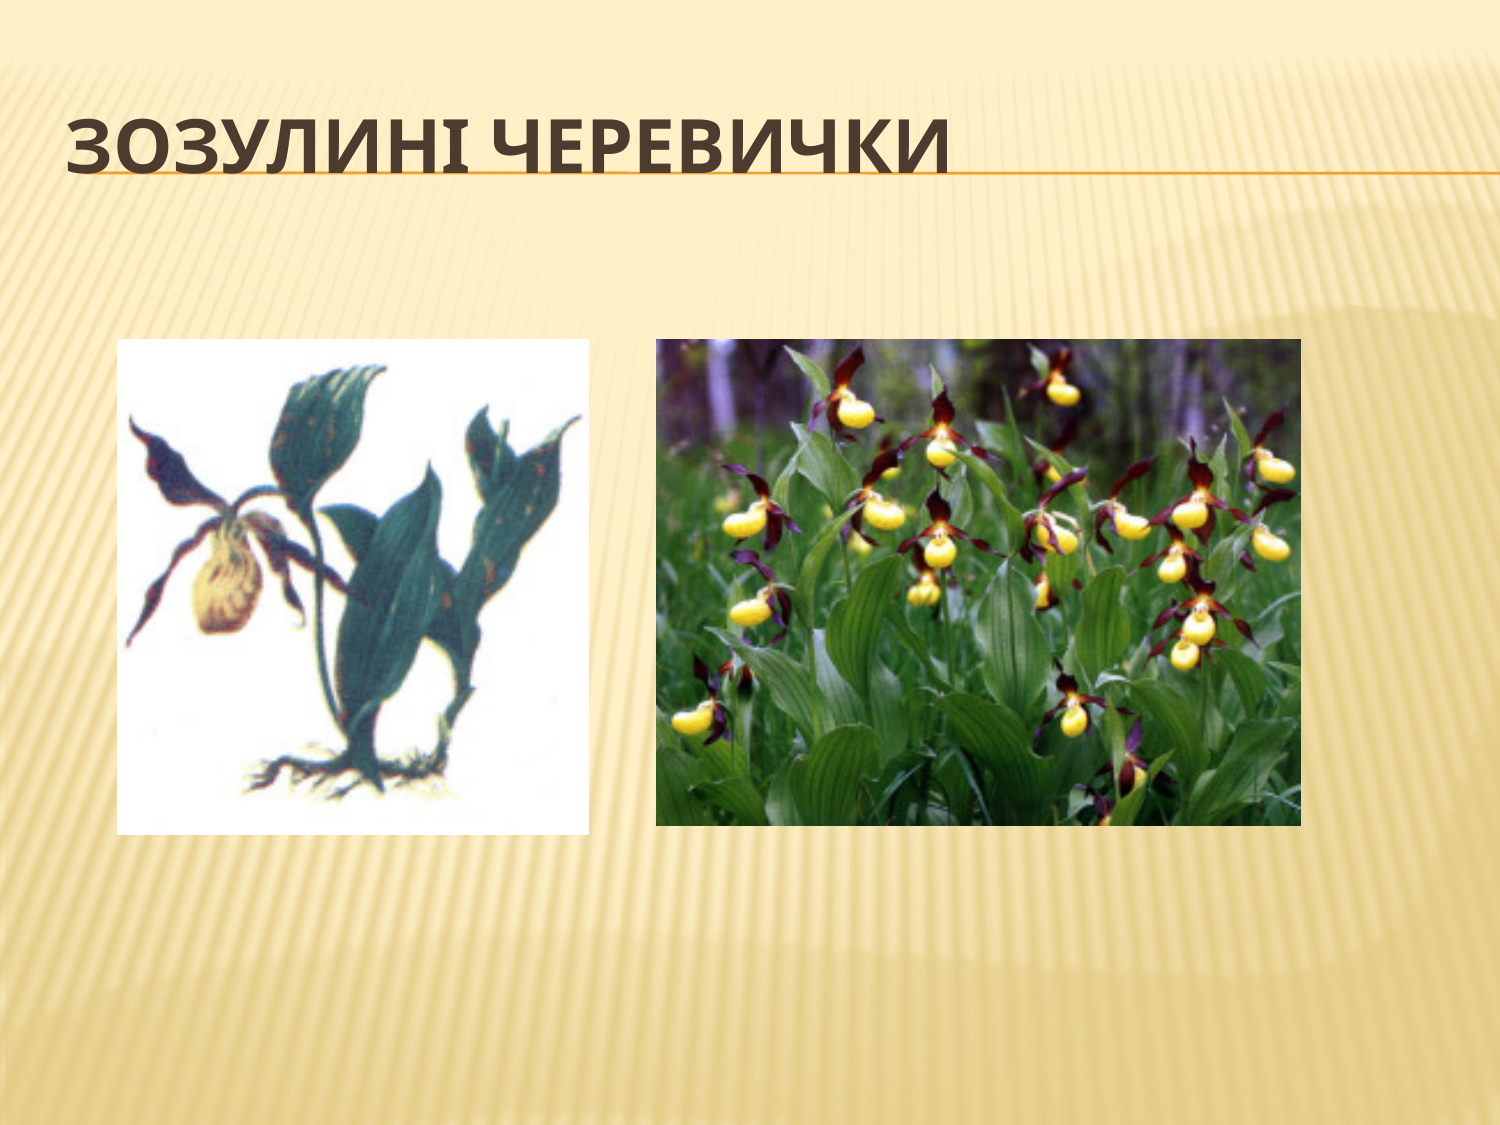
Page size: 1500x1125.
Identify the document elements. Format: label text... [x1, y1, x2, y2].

picture [116, 339, 589, 835]
picture [655, 339, 1301, 826]
title Зозулині черевички [50, 75, 1475, 213]
